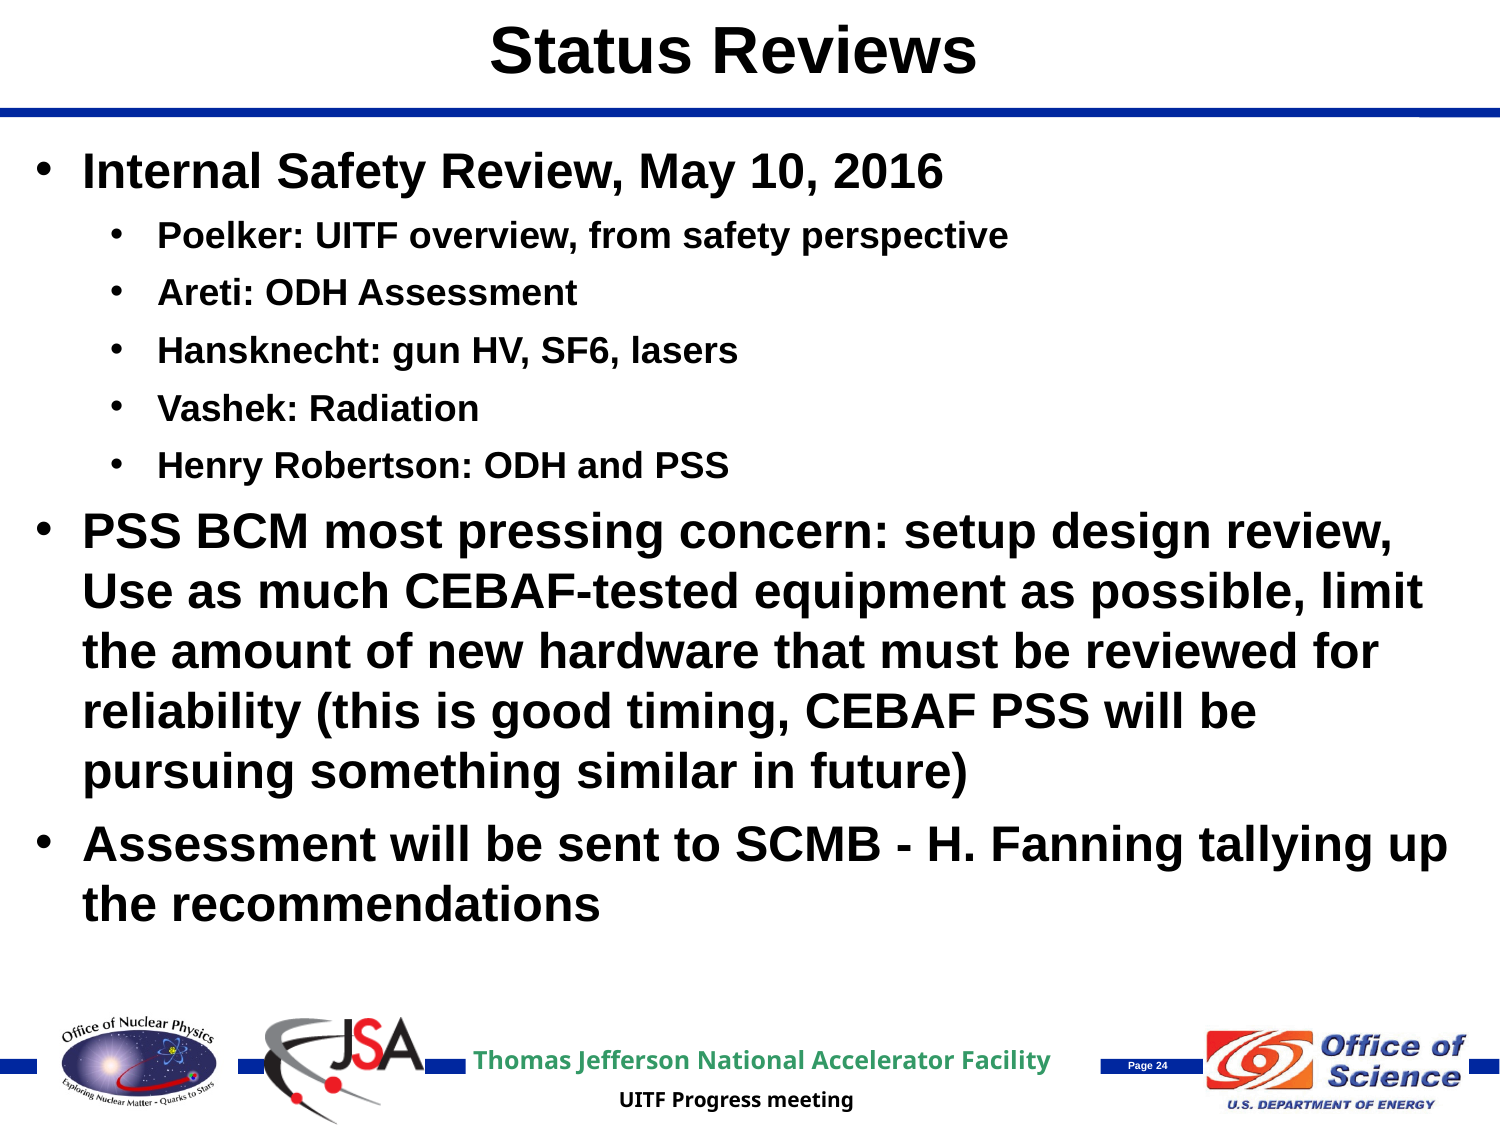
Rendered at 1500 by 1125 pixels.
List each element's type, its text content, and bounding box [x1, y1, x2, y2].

text_box Internal Safety Review, May 10, 2016 Poelker: UITF overview, from safety perspective Areti: ODH Assessment Hansknecht: gun HV, SF6, lasers Vashek: Radiation Henry Robertson: ODH and PSS PSS BCM most pressing concern: setup design review, Use as much CEBAF-tested equipment as possible, limit the amount of new hardware that must be reviewed for reliability (this is good timing, CEBAF PSS will be pursuing something similar in future) Assessment will be sent to SCMB - H. Fanning tallying up the recommendations [20, 130, 1477, 939]
picture [37, 1012, 238, 1117]
text_box Status Reviews [59, 0, 1410, 105]
picture [1203, 1025, 1469, 1114]
picture [264, 1017, 425, 1125]
